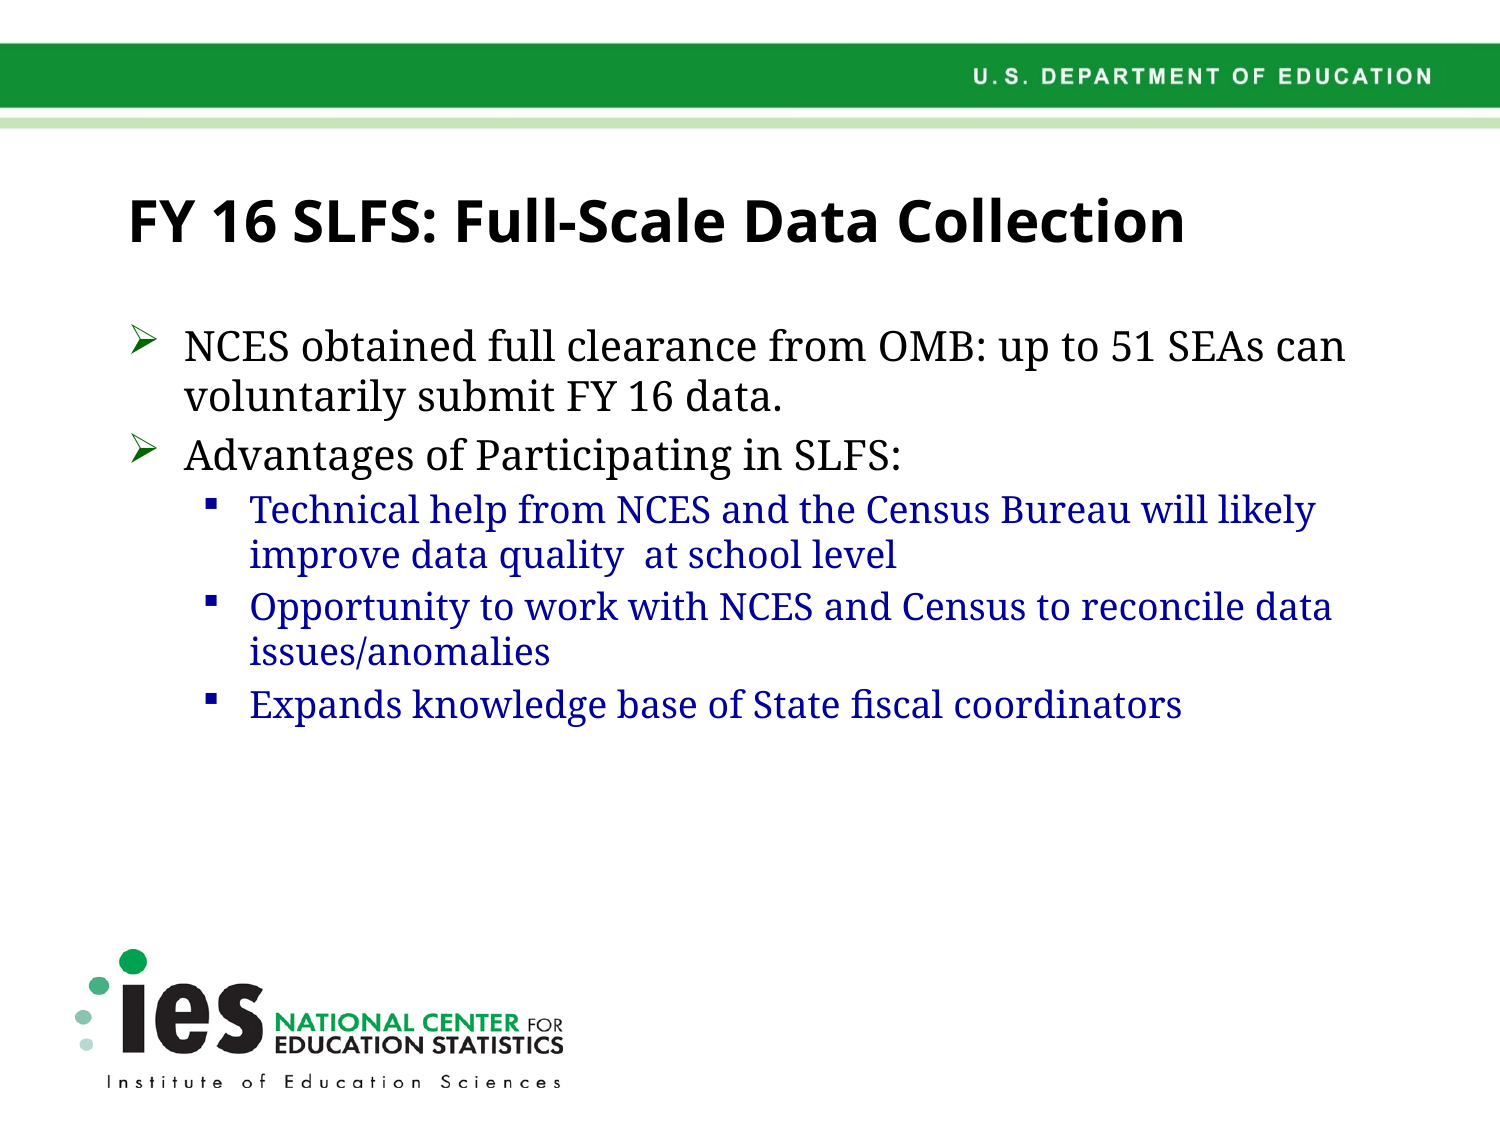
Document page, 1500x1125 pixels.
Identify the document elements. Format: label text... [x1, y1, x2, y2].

title FY 16 SLFS: Full-Scale Data Collection [112, 162, 1388, 275]
picture [0, 24, 1500, 150]
list NCES obtained full clearance from OMB: up to 51 SEAs can voluntarily submit FY 16 data. Advantages of Participating in SLFS: Technical help from NCES and the Census Bureau will likely improve data quality at school level Opportunity to work with NCES and Census to reconcile data issues/anomalies Expands knowledge base of State fiscal coordinators [112, 312, 1388, 925]
picture [75, 949, 563, 1088]
